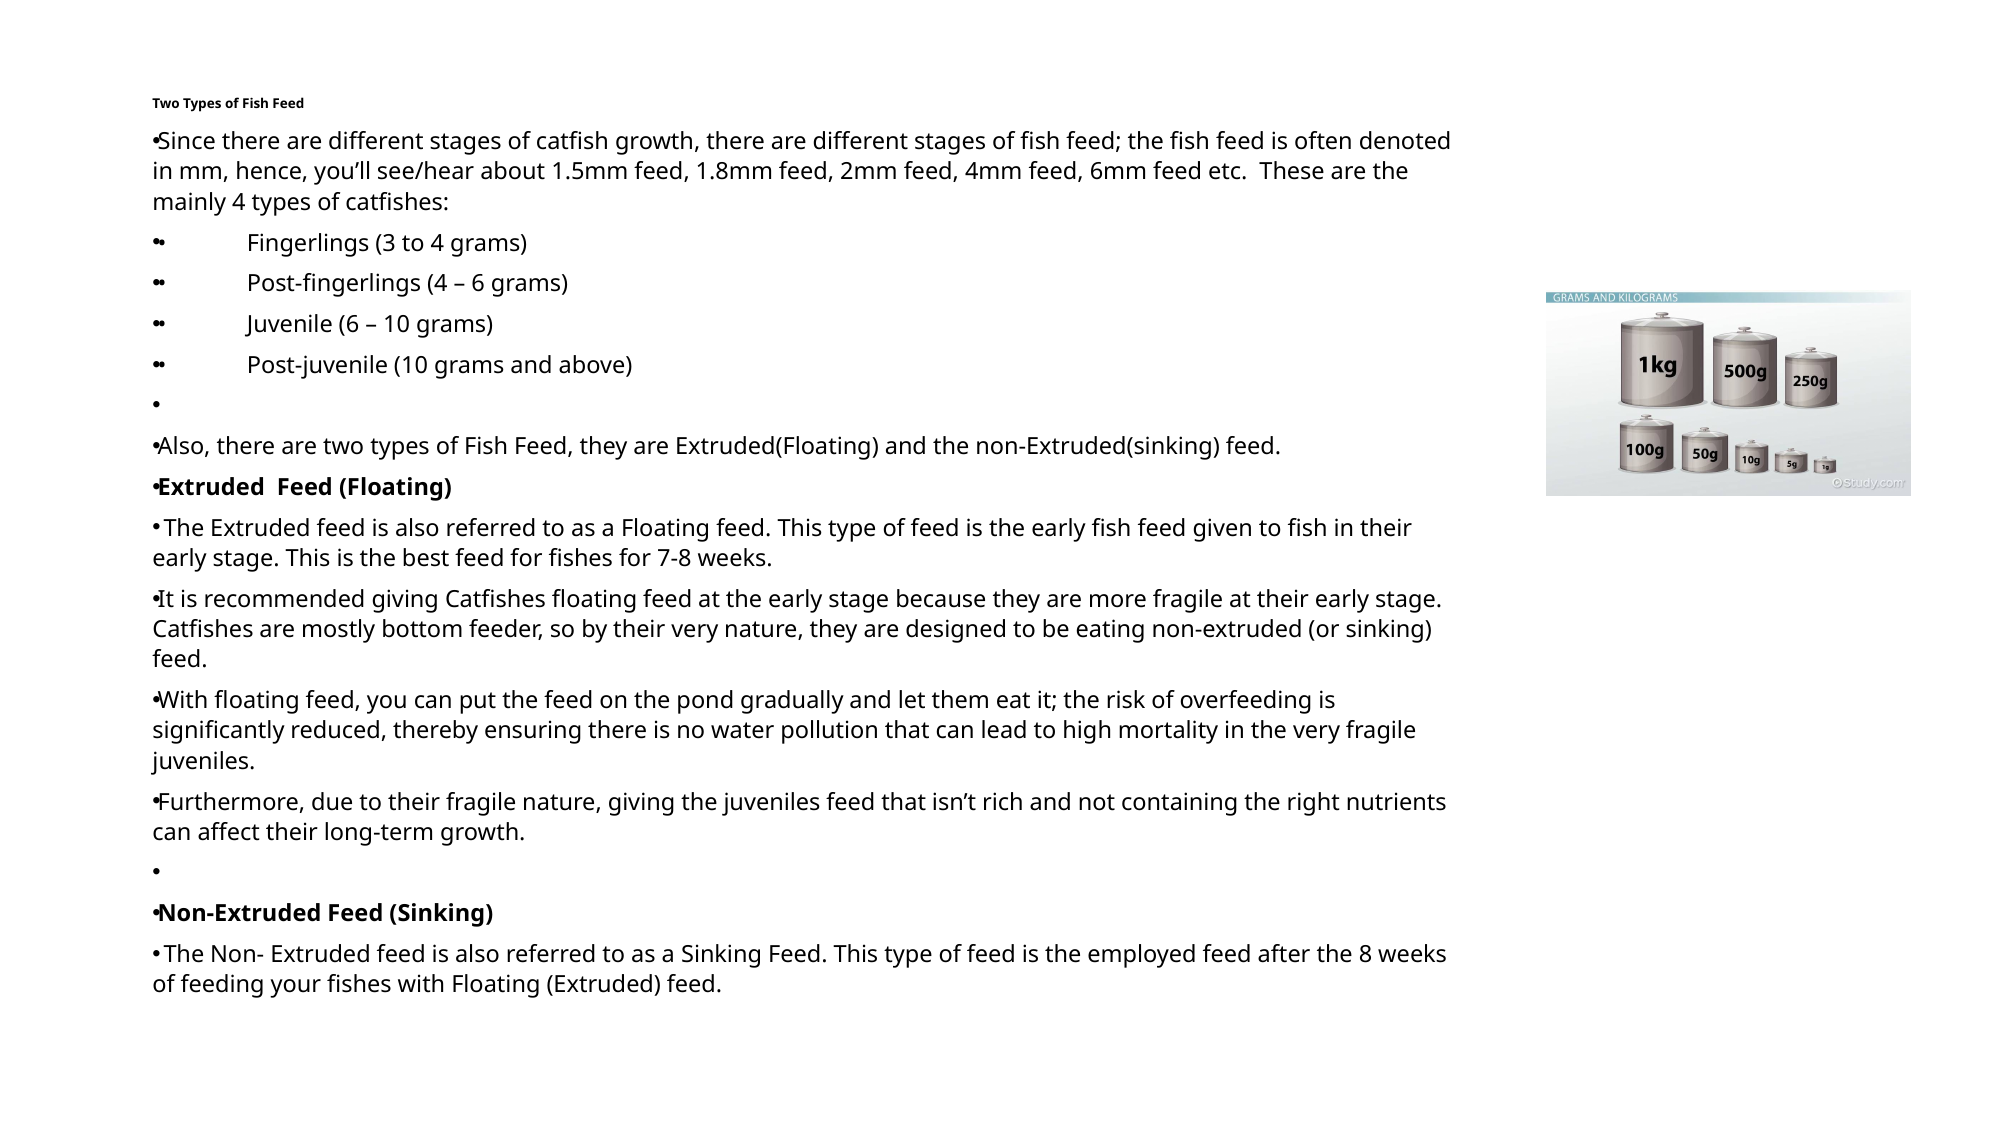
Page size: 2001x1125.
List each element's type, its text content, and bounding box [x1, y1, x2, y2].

title Two Types of Fish Feed [137, 59, 1863, 136]
list Since there are different stages of catfish growth, there are different stages of fish feed; the fish feed is often denoted in mm, hence, you’ll see/hear about 1.5mm feed, 1.8mm feed, 2mm feed, 4mm feed, 6mm feed etc. These are the mainly 4 types of catfishes: • Fingerlings (3 to 4 grams) • Post-fingerlings (4 – 6 grams) • Juvenile (6 – 10 grams) • Post-juvenile (10 grams and above) Also, there are two types of Fish Feed, they are Extruded(Floating) and the non-Extruded(sinking) feed. Extruded Feed (Floating) The Extruded feed is also referred to as a Floating feed. This type of feed is the early fish feed given to fish in their early stage. This is the best feed for fishes for 7-8 weeks. It is recommended giving Catfishes floating feed at the early stage because they are more fragile at their early stage. Catfishes are mostly bottom feeder, so by their very nature, they are designed to be eating non-extruded (or sinking) feed. With floating feed, you can put the feed on the pond gradually and let them eat it; the risk of overfeeding is significantly reduced, thereby ensuring there is no water pollution that can lead to high mortality in the very fragile juveniles. Furthermore, due to their fragile nature, giving the juveniles feed that isn’t rich and not containing the right nutrients can affect their long-term growth. Non-Extruded Feed (Sinking) The Non- Extruded feed is also referred to as a Sinking Feed. This type of feed is the employed feed after the 8 weeks of feeding your fishes with Floating (Extruded) feed. [137, 116, 1480, 1014]
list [1546, 290, 1911, 496]
